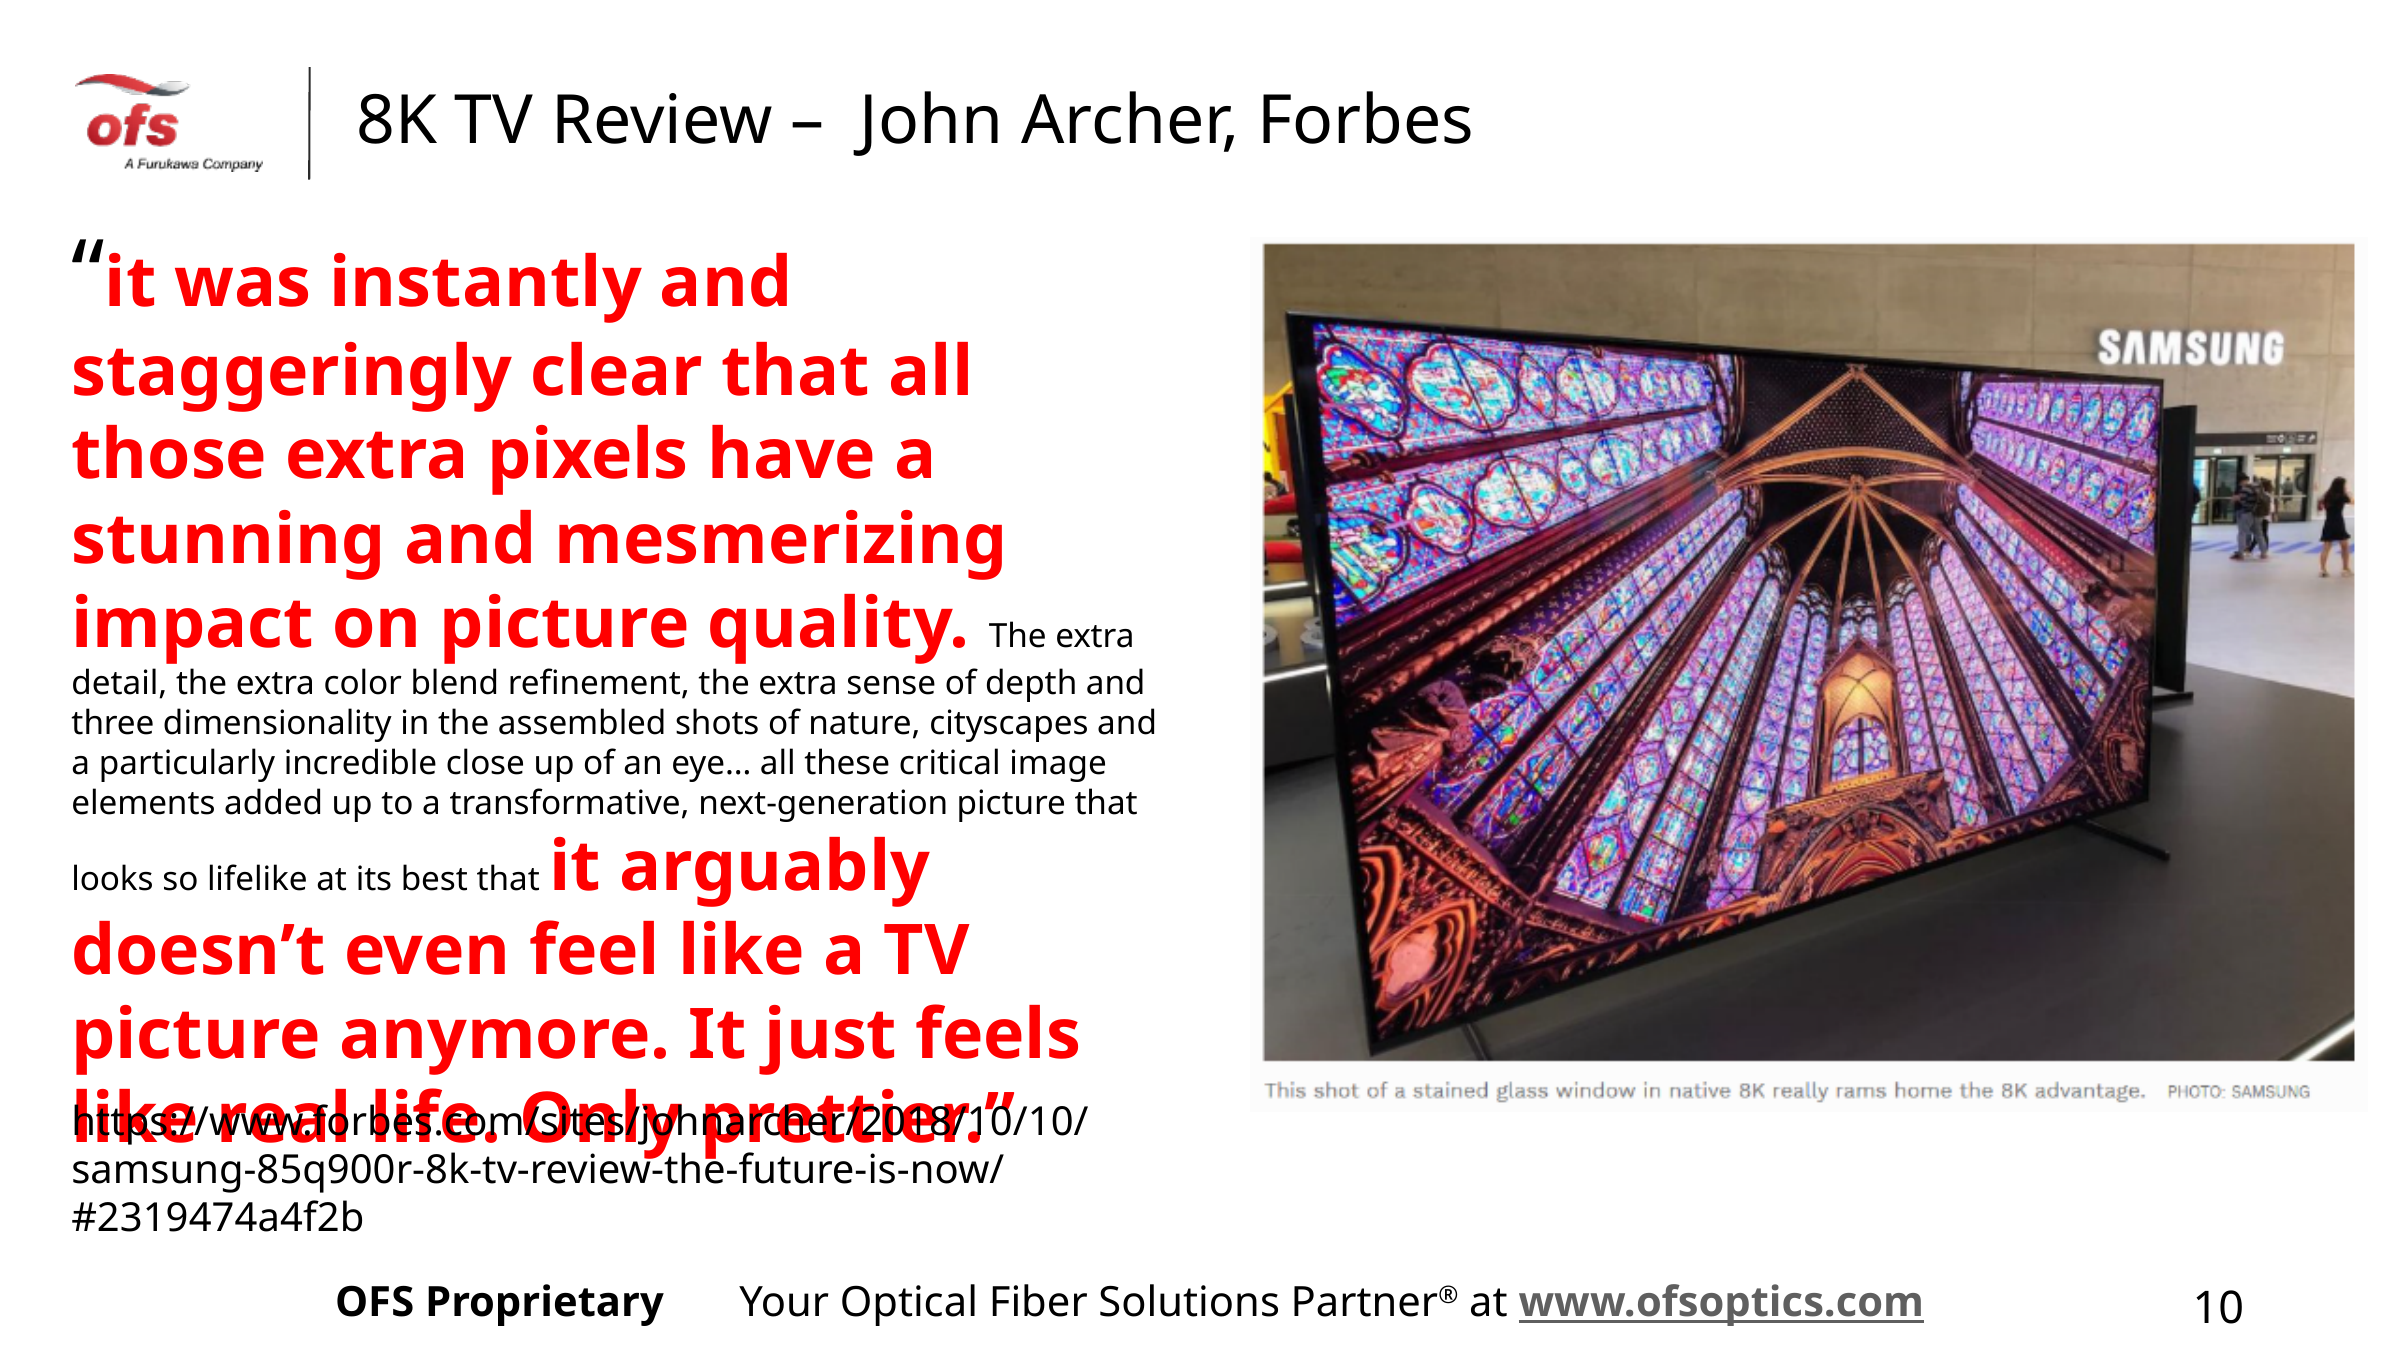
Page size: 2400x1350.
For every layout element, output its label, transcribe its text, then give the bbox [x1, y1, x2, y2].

title 8K TV Review – John Archer, Forbes [341, 77, 1555, 182]
picture [1250, 237, 2368, 1112]
list “it was instantly and staggeringly clear that all those extra pixels have a stunning and mesmerizing impact on picture quality. The extra detail, the extra color blend refinement, the extra sense of depth and three dimensionality in the assembled shots of nature, cityscapes and a particularly incredible close up of an eye… all these critical image elements added up to a transformative, next-generation picture that looks so lifelike at its best that it arguably doesn’t even feel like a TV picture anymore. It just feels like real life. Only prettier.” [56, 205, 1174, 1088]
picture [75, 74, 263, 172]
text_box https://www.forbes.com/sites/johnarcher/2018/10/10/samsung-85q900r-8k-tv-review-the-future-is-now/#2319474a4f2b [56, 1088, 1191, 1247]
